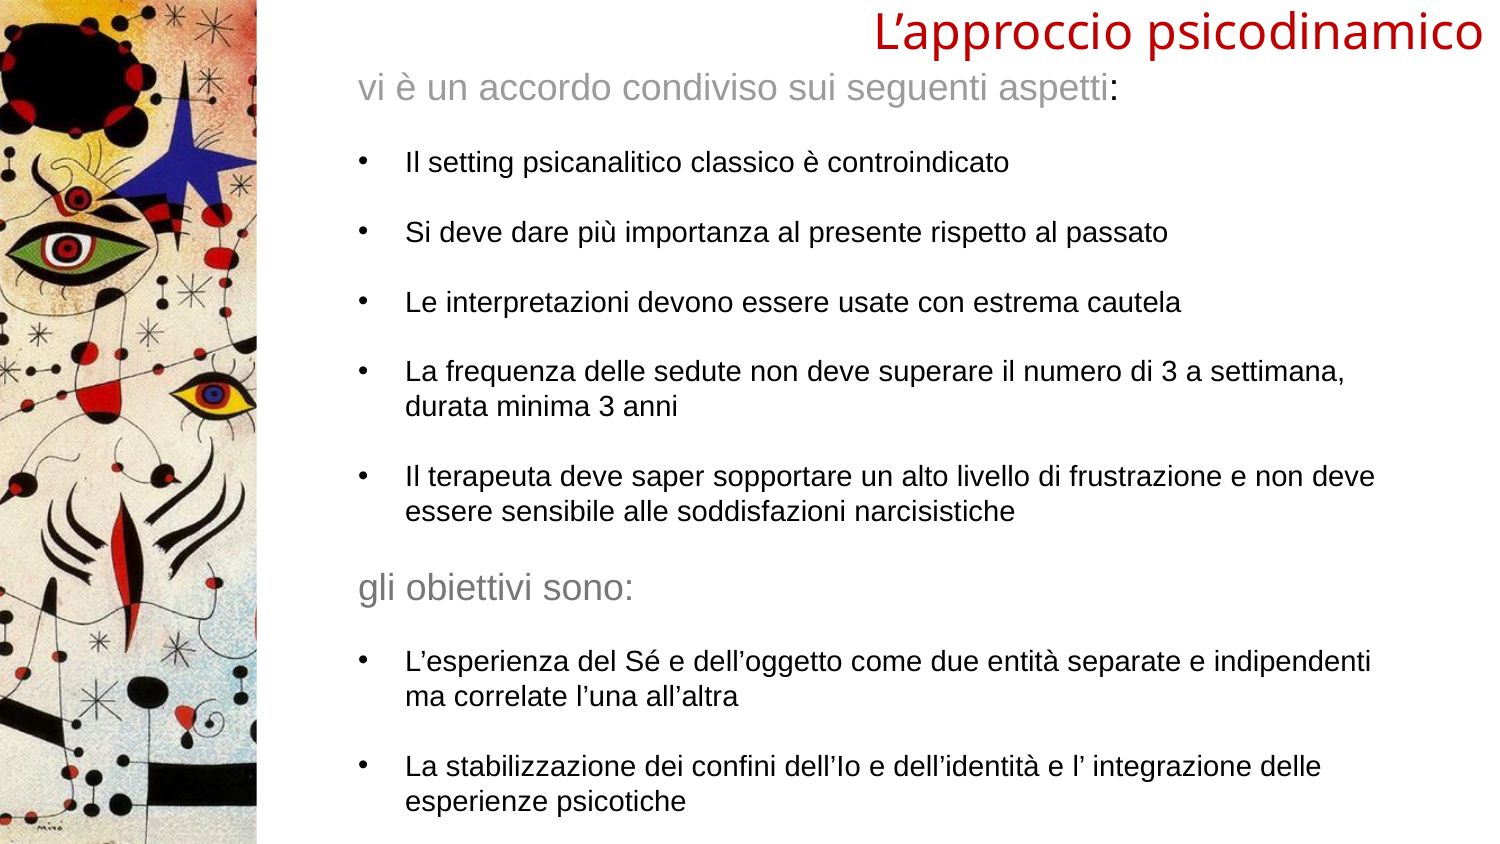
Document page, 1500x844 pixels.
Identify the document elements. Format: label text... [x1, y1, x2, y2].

title L’approccio psicodinamico [584, 23, 1500, 127]
picture [0, 0, 257, 844]
text_box vi è un accordo condiviso sui seguenti aspetti: Il setting psicanalitico classico è controindicato Si deve dare più importanza al presente rispetto al passato Le interpretazioni devono essere usate con estrema cautela La frequenza delle sedute non deve superare il numero di 3 a settimana, durata minima 3 anni Il terapeuta deve saper sopportare un alto livello di frustrazione e non deve essere sensibile alle soddisfazioni narcisistiche gli obiettivi sono: L’esperienza del Sé e dell’oggetto come due entità separate e indipendenti ma correlate l’una all’altra La stabilizzazione dei confini dell’Io e dell’identità e l’ integrazione delle esperienze psicotiche [343, 55, 1436, 825]
